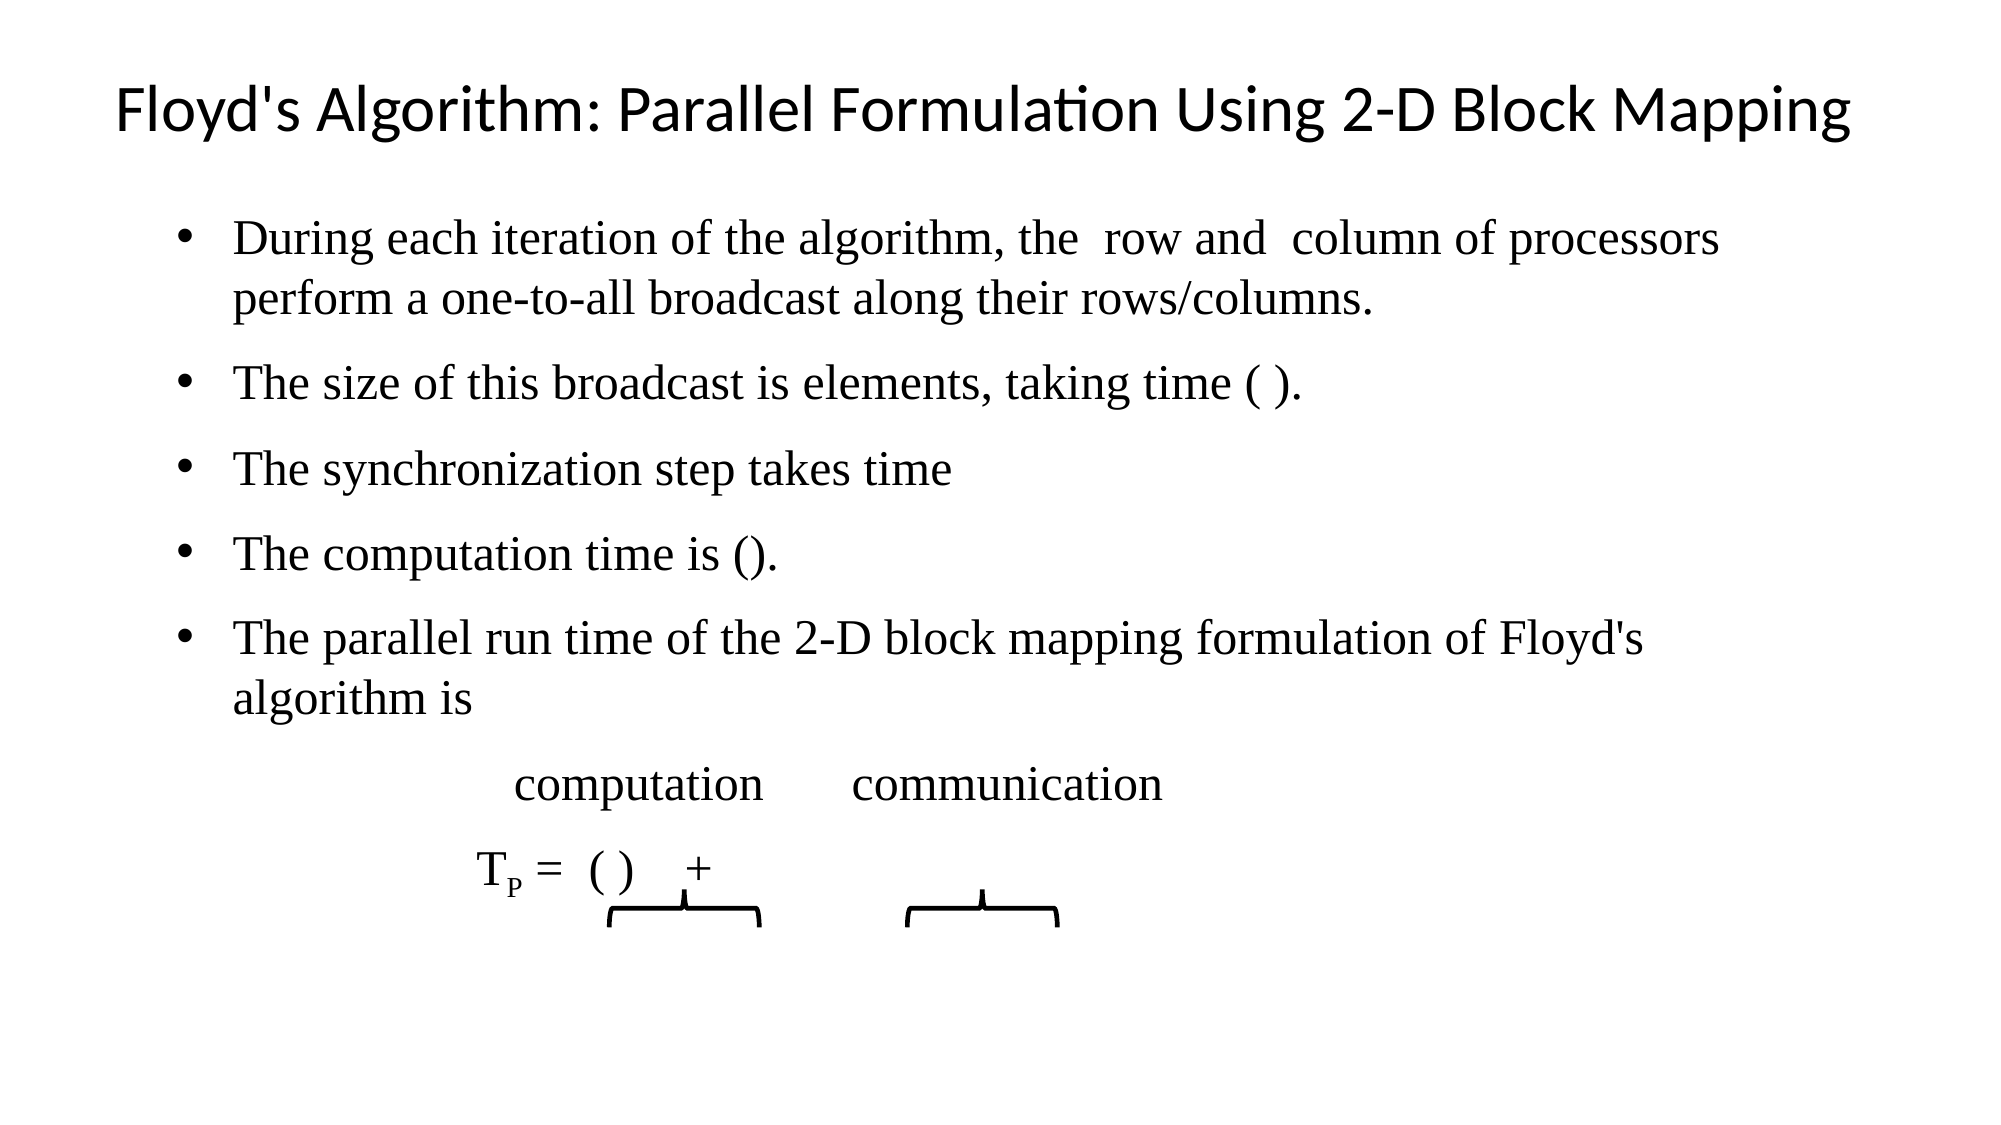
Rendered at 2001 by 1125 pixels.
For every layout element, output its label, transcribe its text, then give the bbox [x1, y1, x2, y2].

text_box [906, 889, 1058, 928]
text_box Floyd's Algorithm: Parallel Formulation Using 2-D Block Mapping [100, 57, 1909, 153]
text_box [608, 889, 760, 928]
